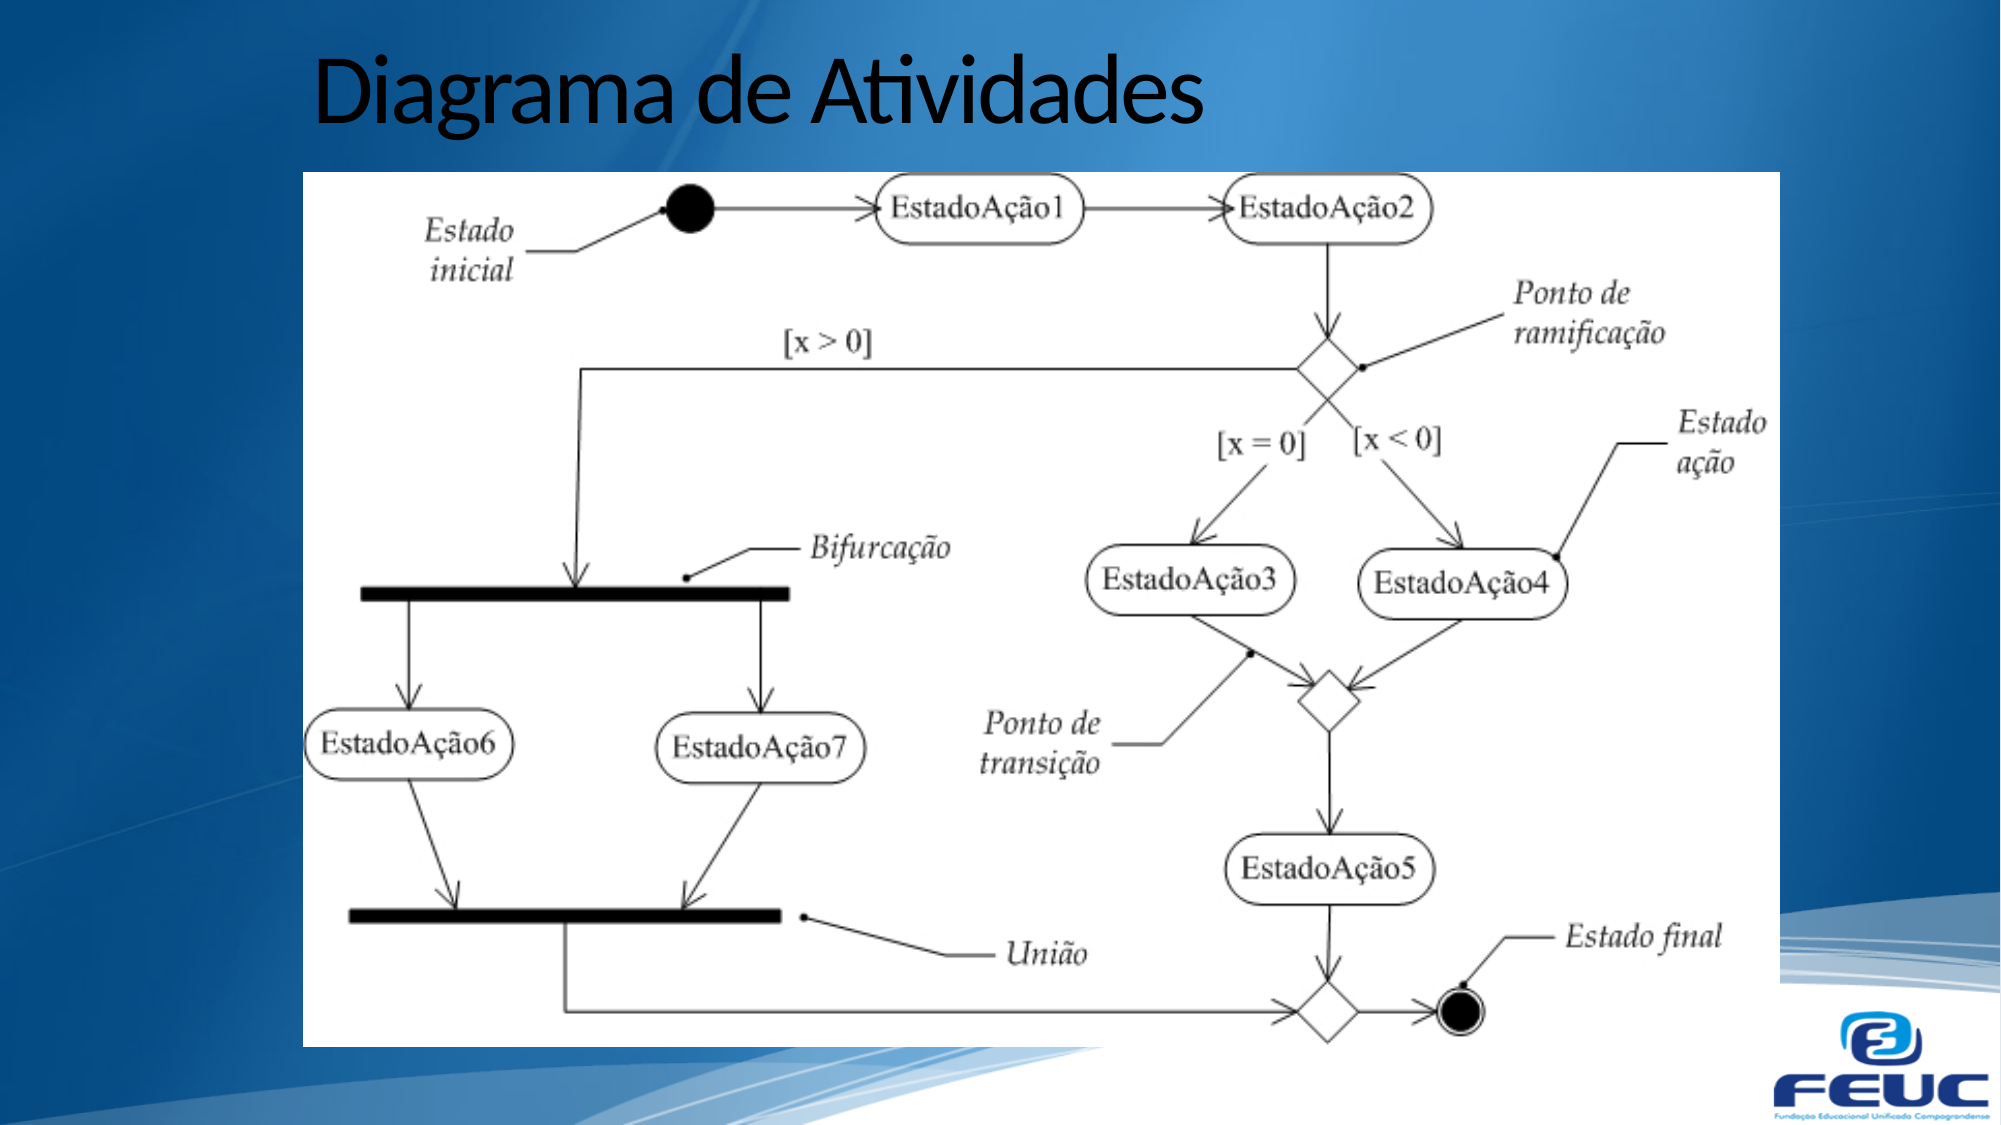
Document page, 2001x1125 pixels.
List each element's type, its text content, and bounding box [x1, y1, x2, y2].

title Diagrama de Atividades [312, 37, 1688, 147]
picture [0, 0, 2001, 1125]
